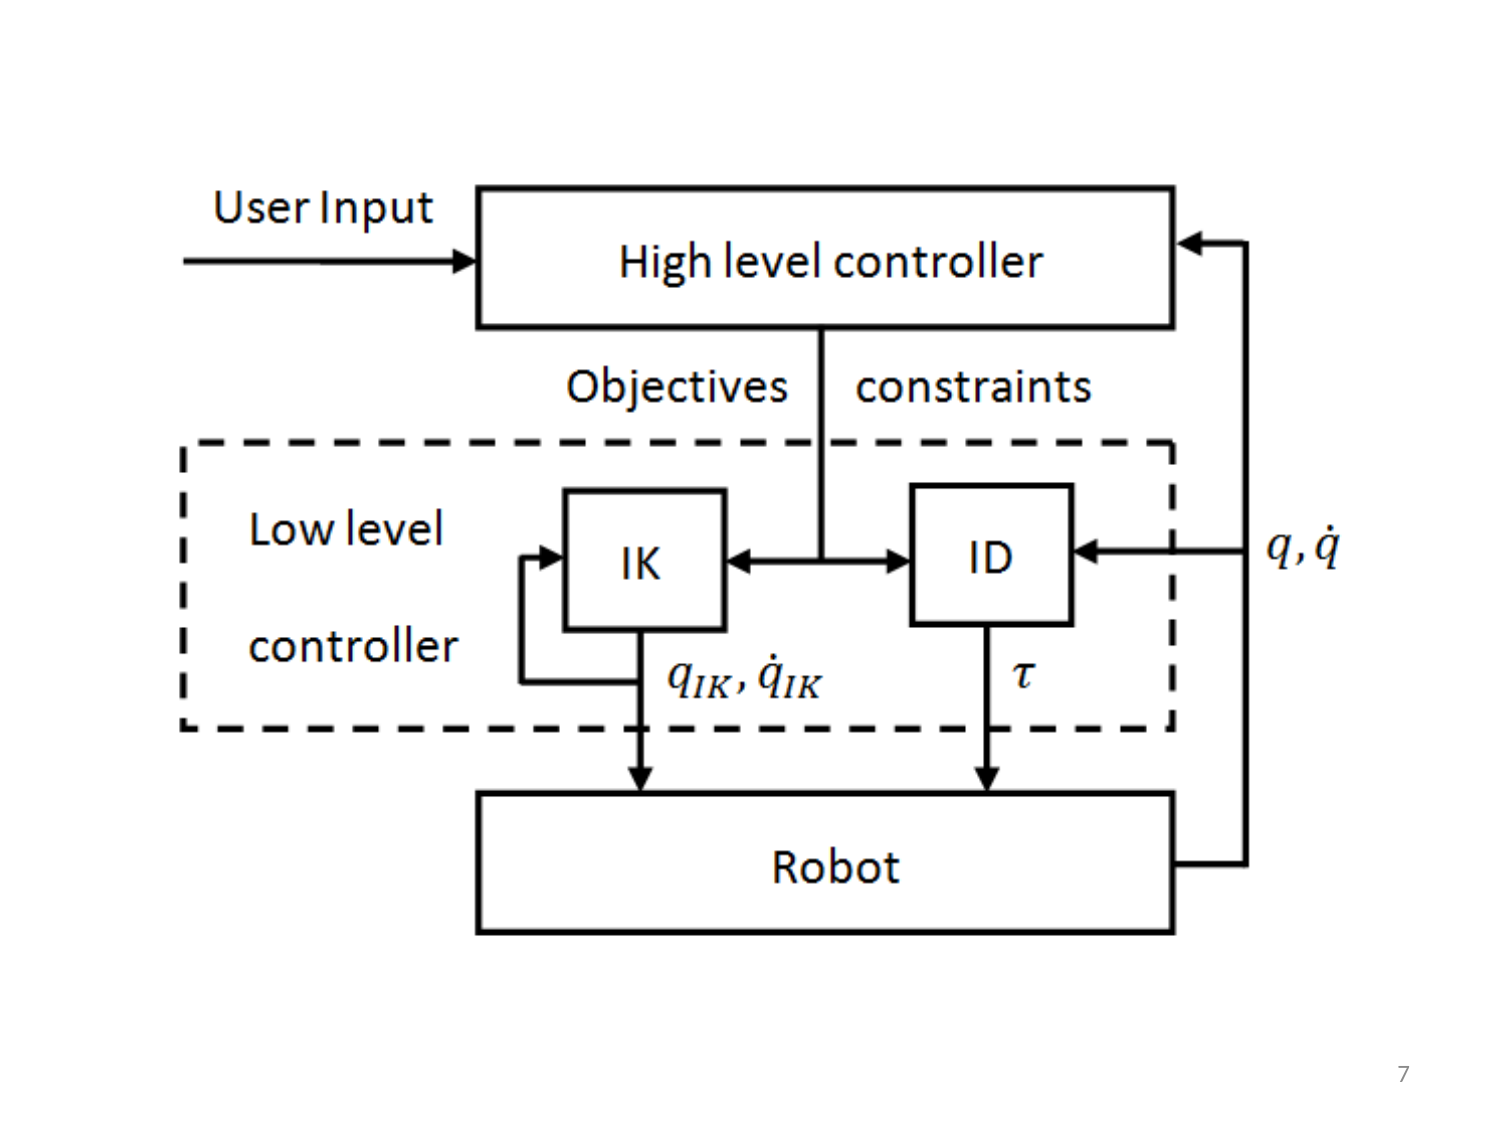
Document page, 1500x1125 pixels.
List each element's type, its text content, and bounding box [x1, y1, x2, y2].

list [174, 149, 1351, 950]
slide_number 7 [1074, 1042, 1425, 1103]
